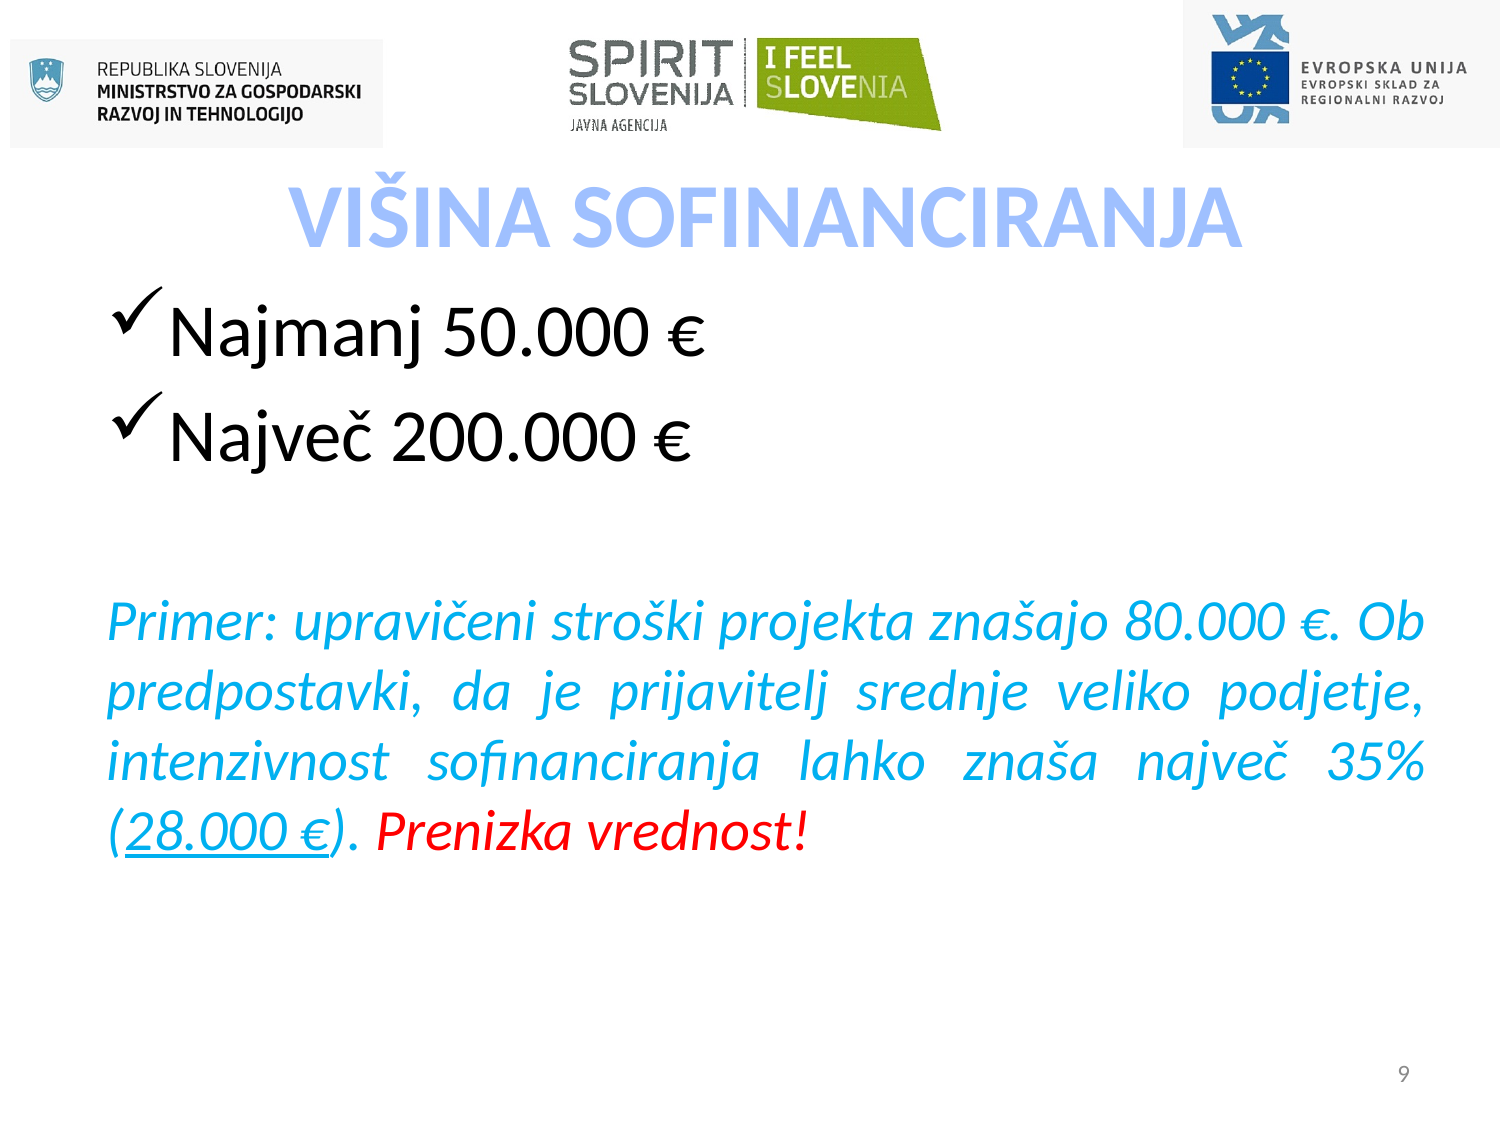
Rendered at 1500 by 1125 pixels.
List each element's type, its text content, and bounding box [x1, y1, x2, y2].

text_box VIŠINA SOFINANCIRANJA [273, 233, 1260, 274]
title [75, 157, 1425, 233]
list Najmanj 50.000 € Največ 200.000 € Primer: upravičeni stroški projekta znašajo 80.000 €. Ob predpostavki, da je prijavitelj srednje veliko podjetje, intenzivnost sofinanciranja lahko znaša največ 35% (28.000 €). Prenizka vrednost! [91, 274, 1442, 1017]
slide_number 9 [1074, 1042, 1425, 1103]
picture [0, 0, 1500, 149]
